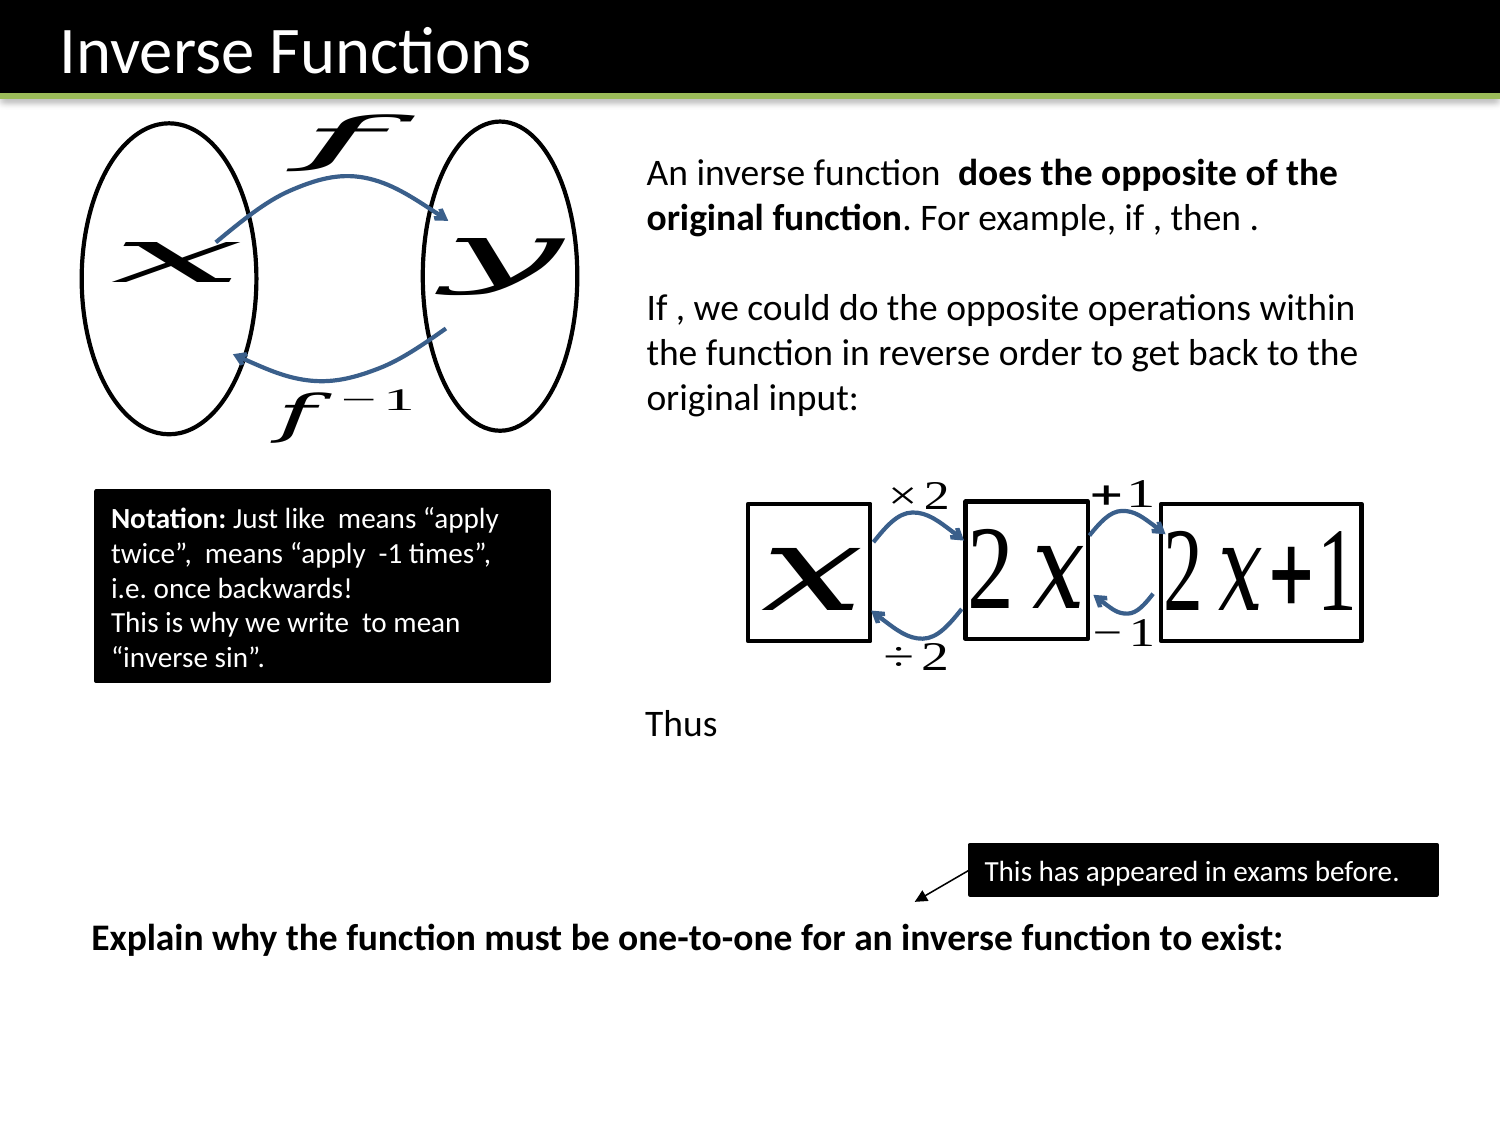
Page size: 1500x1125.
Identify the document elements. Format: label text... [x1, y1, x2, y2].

text_box [420, 119, 580, 433]
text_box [914, 869, 971, 903]
text_box This has appeared in exams before. [968, 843, 1439, 897]
text_box [871, 607, 964, 641]
text_box Explain why the function must be one-to-one for an inverse function to exist: [76, 905, 1376, 965]
text_box [1087, 508, 1166, 537]
text_box [871, 510, 965, 544]
text_box [79, 121, 259, 437]
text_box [0, 0, 1500, 99]
text_box [232, 326, 448, 384]
text_box [1093, 592, 1155, 616]
text_box [214, 174, 449, 244]
